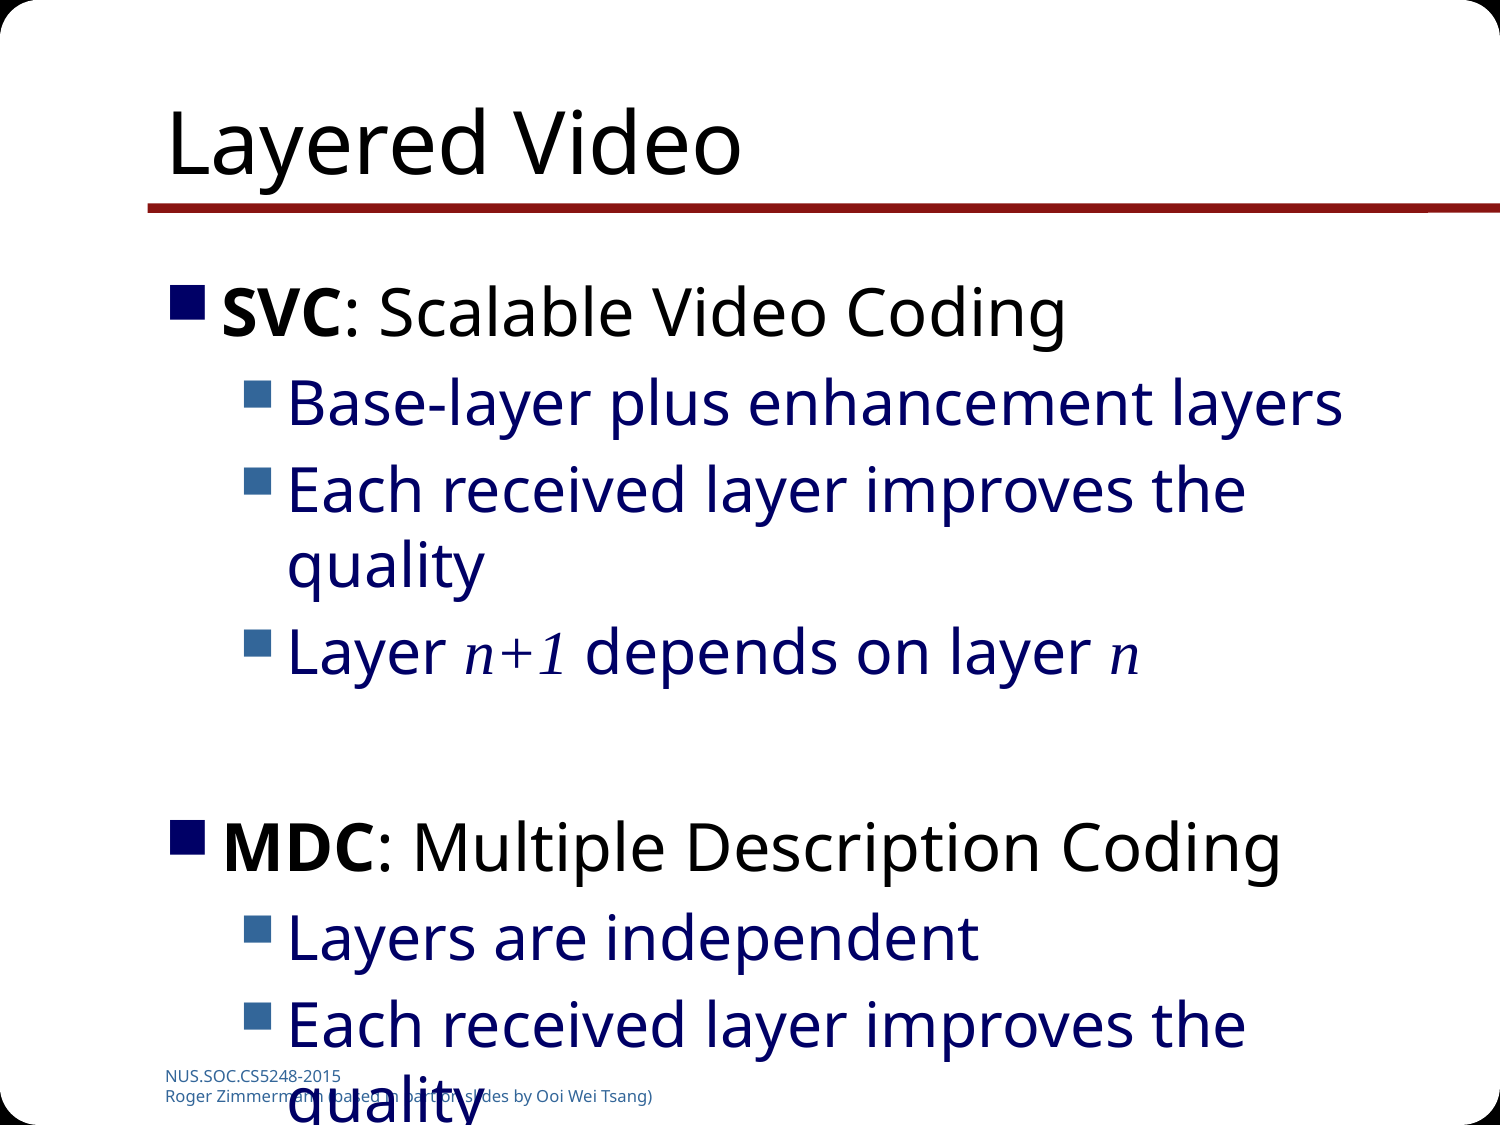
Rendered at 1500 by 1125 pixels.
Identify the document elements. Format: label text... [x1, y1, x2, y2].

footer [549, 1024, 1038, 1101]
list SVC: Scalable Video Coding Base-layer plus enhancement layers Each received layer improves the quality Layer n+1 depends on layer n MDC: Multiple Description Coding Layers are independent Each received layer improves the quality [149, 262, 1426, 1006]
slide_number NUS.SOC.CS5248-2015 Roger Zimmermann (based in part on slides by Ooi Wei Tsang) [149, 1058, 549, 1101]
title Layered Video [149, 45, 1426, 234]
